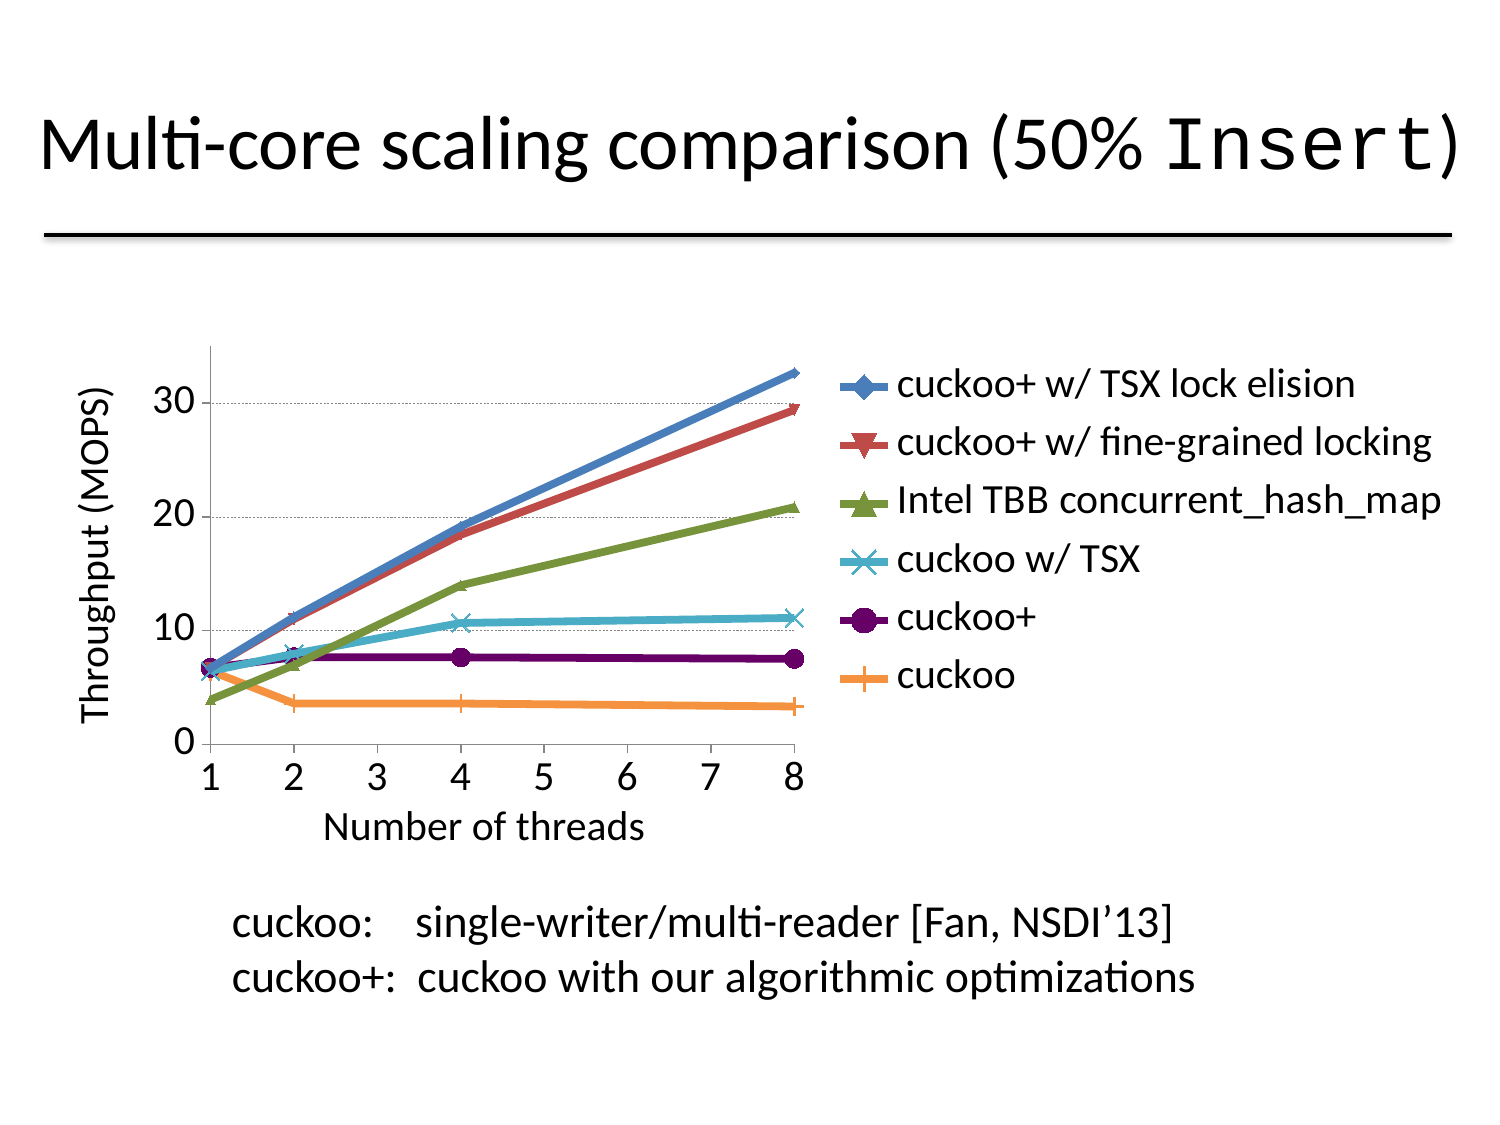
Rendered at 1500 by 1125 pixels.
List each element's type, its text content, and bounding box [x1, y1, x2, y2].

title Multi-core scaling comparison (50% Insert) [0, 45, 1500, 233]
text_box cuckoo: single-writer/multi-reader [Fan, NSDI’13] cuckoo+: cuckoo with our algorithmic optimizations [217, 884, 1212, 1010]
chart [47, 324, 1465, 802]
text_box Number of threads [308, 809, 661, 856]
